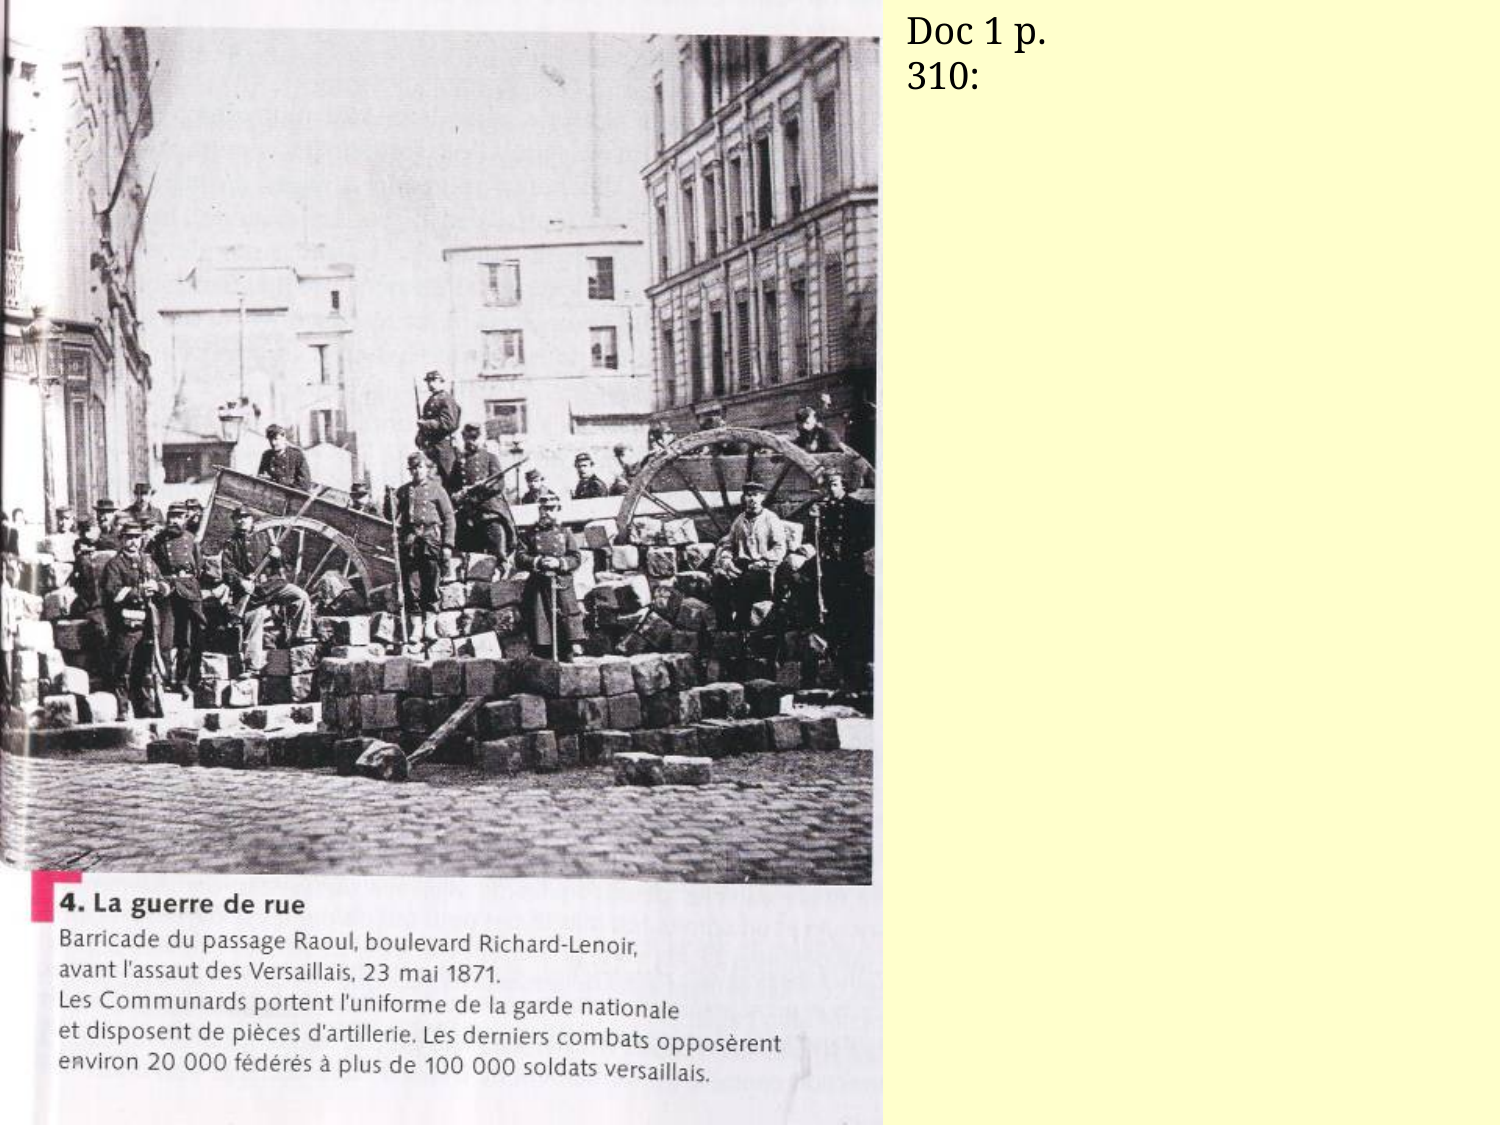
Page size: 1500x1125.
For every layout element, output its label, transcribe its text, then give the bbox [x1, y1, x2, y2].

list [0, 0, 884, 1125]
text_box Doc 1 p. 310: [891, 0, 1140, 105]
